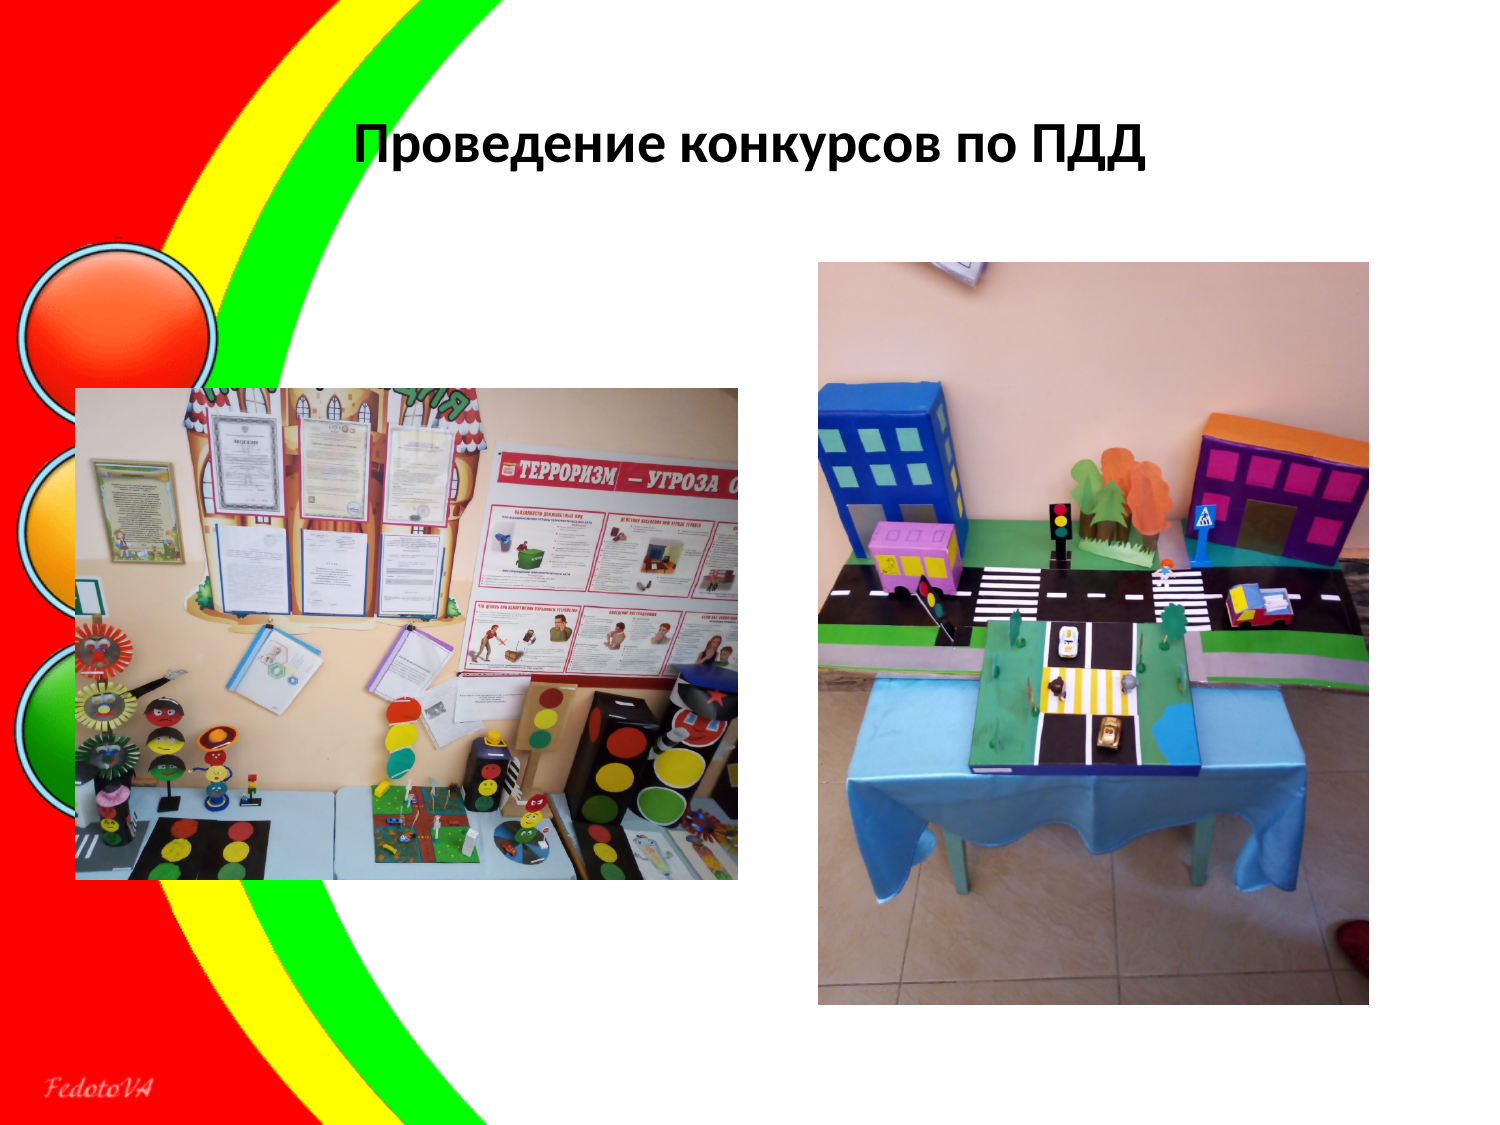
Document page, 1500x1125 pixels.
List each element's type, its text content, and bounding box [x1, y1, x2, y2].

picture [0, 0, 1500, 1125]
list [818, 262, 1370, 1006]
title Проведение конкурсов по ПДД [75, 45, 1425, 233]
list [74, 387, 738, 880]
